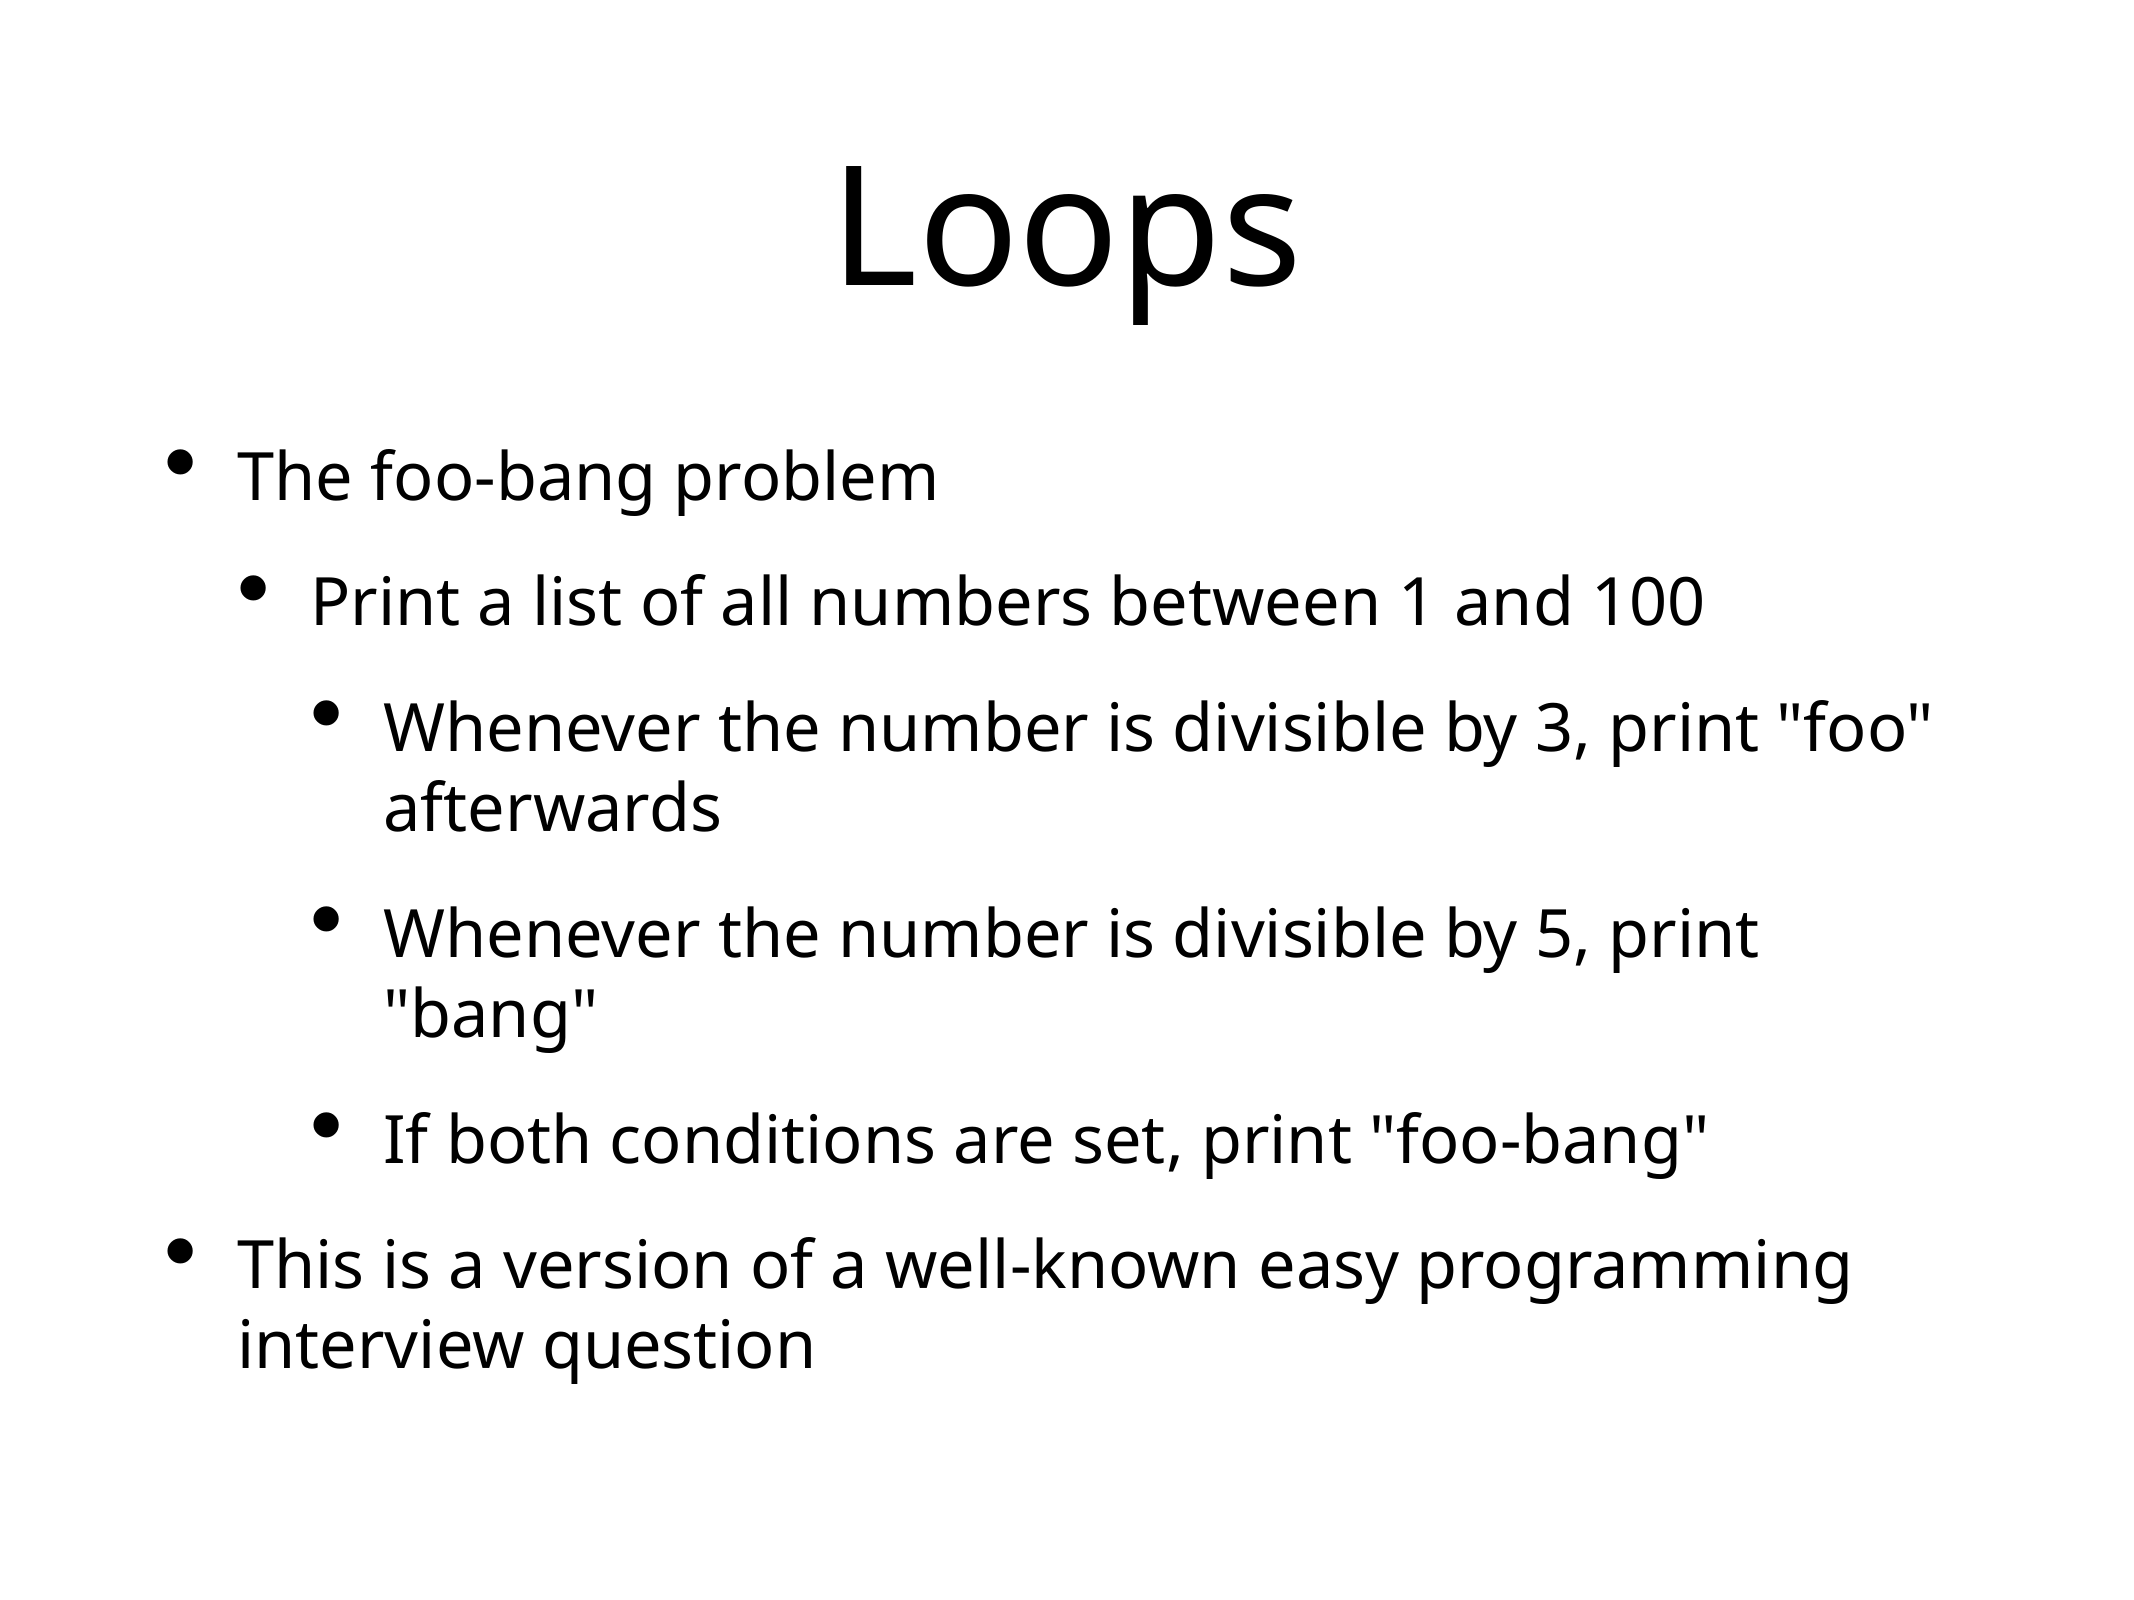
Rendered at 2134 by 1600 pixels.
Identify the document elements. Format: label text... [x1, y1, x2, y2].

title Loops [155, 41, 1978, 397]
list The foo-bang problem Print a list of all numbers between 1 and 100 Whenever the number is divisible by 3, print "foo" afterwards Whenever the number is divisible by 5, print "bang" If both conditions are set, print "foo-bang" This is a version of a well-known easy programming interview question [155, 424, 1978, 1457]
